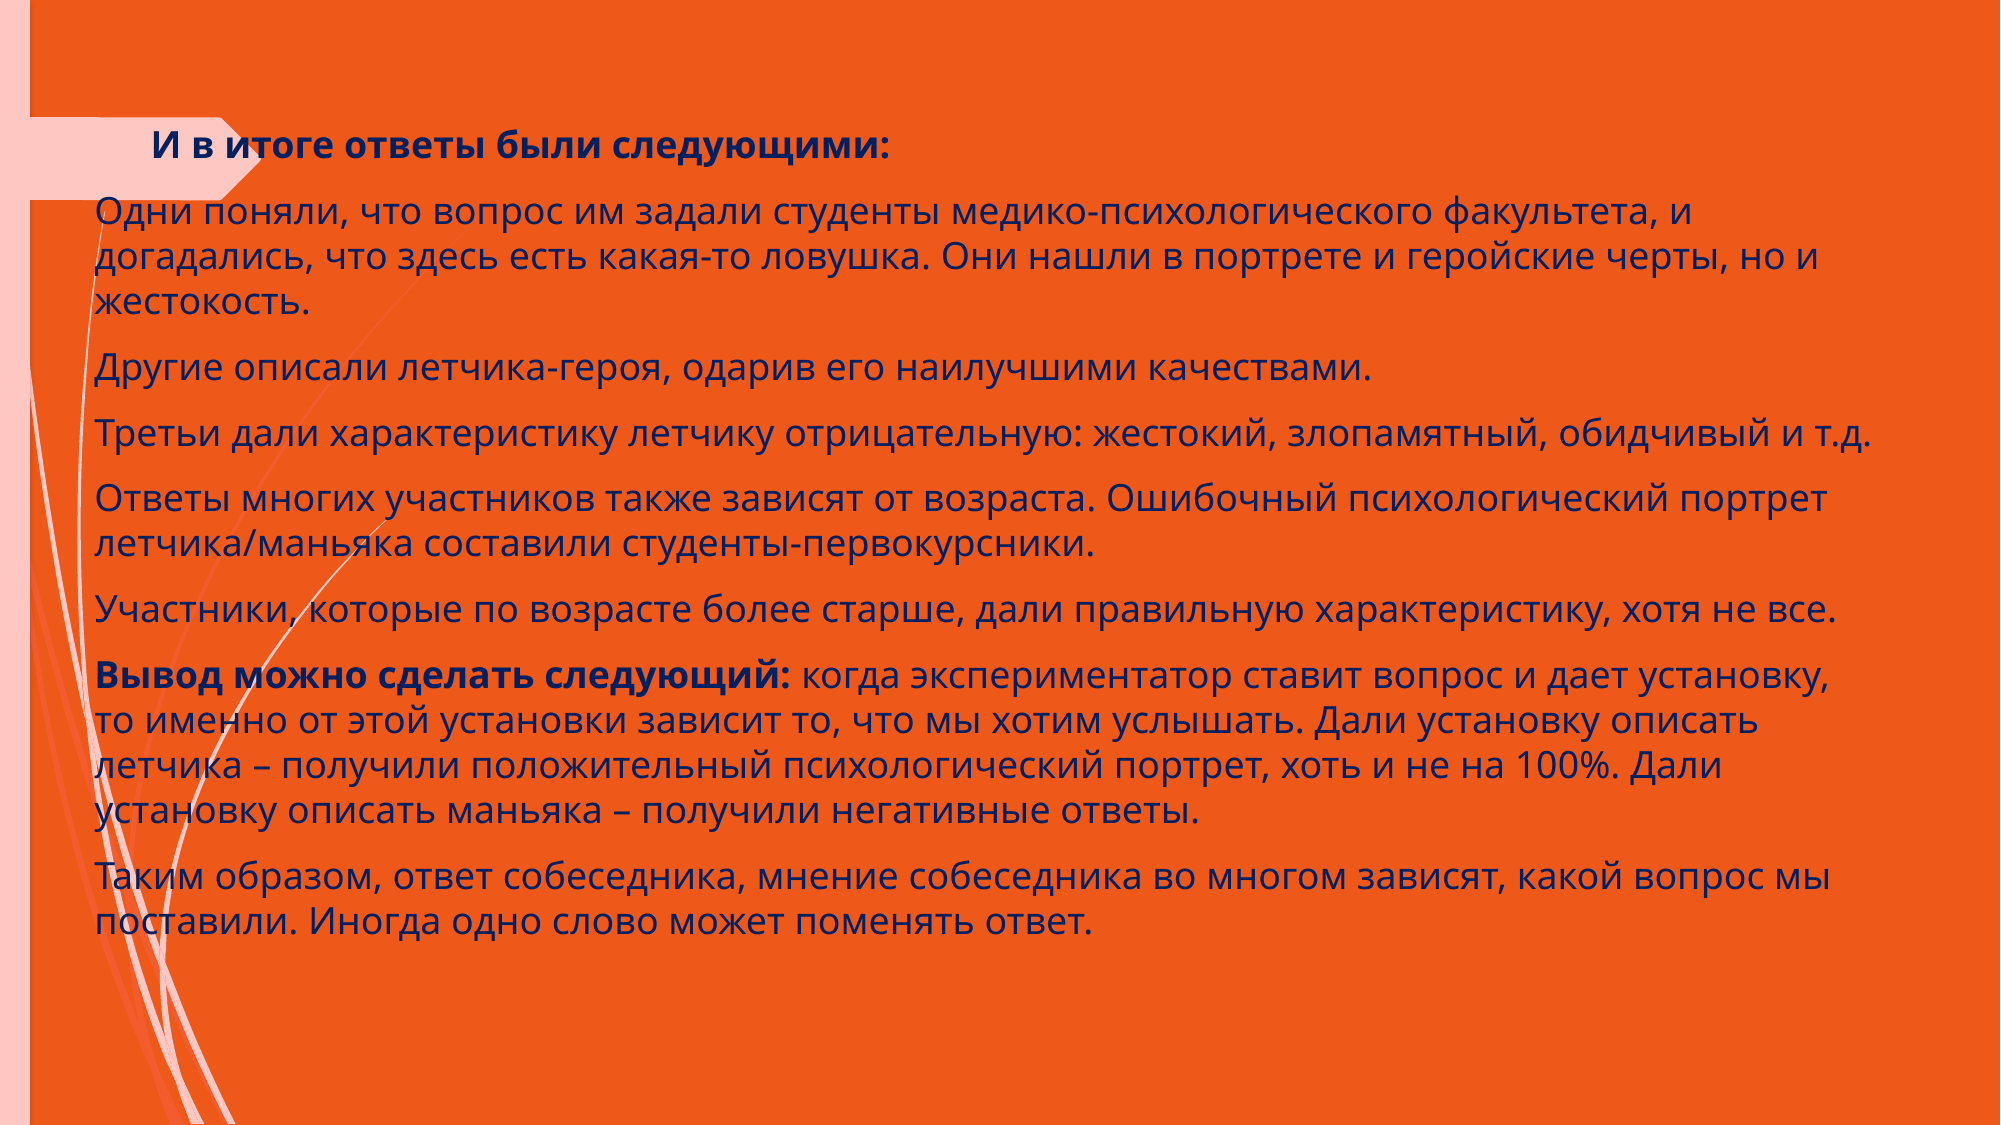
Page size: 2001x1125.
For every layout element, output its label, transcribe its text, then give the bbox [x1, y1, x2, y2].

list И в итоге ответы были следующими: Одни поняли, что вопрос им задали студенты медико-психологического факультета, и догадались, что здесь есть какая-то ловушка. Они нашли в портрете и геройские черты, но и жестокость. Другие описали летчика-героя, одарив его наилучшими качествами. Третьи дали характеристику летчику отрицательную: жестокий, злопамятный, обидчивый и т.д. Ответы многих участников также зависят от возраста. Ошибочный психологический портрет летчика/маньяка составили студенты-первокурсники. Участники, которые по возрасте более старше, дали правильную характеристику, хотя не все. Вывод можно сделать следующий: когда экспериментатор ставит вопрос и дает установку, то именно от этой установки зависит то, что мы хотим услышать. Дали установку описать летчика – получили положительный психологический портрет, хоть и не на 100%. Дали установку описать маньяка – получили негативные ответы. Таким образом, ответ собеседника, мнение собеседника во многом зависят, какой вопрос мы поставили. Иногда одно слово может поменять ответ. [79, 113, 1890, 1044]
